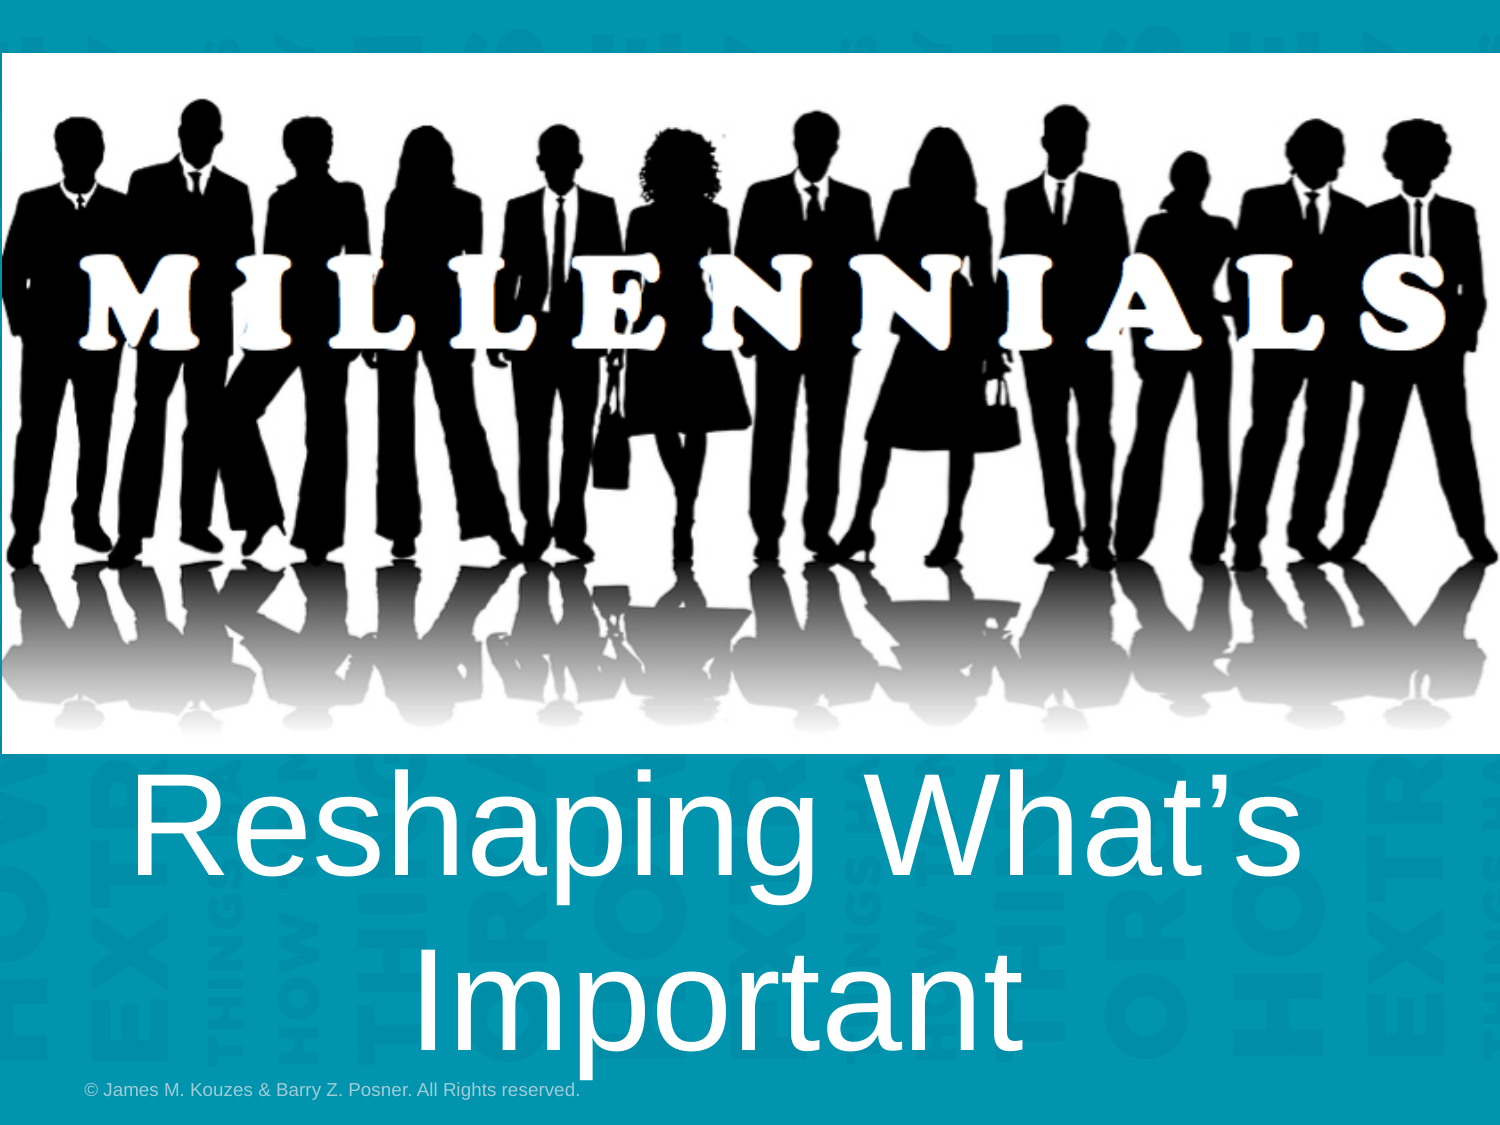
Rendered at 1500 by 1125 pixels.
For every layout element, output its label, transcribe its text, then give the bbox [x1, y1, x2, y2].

picture [0, 0, 1500, 1125]
subtitle Reshaping What’s Important [75, 763, 1357, 1089]
footer © James M. Kouzes & Barry Z. Posner. All Rights reserved. [69, 1058, 982, 1119]
